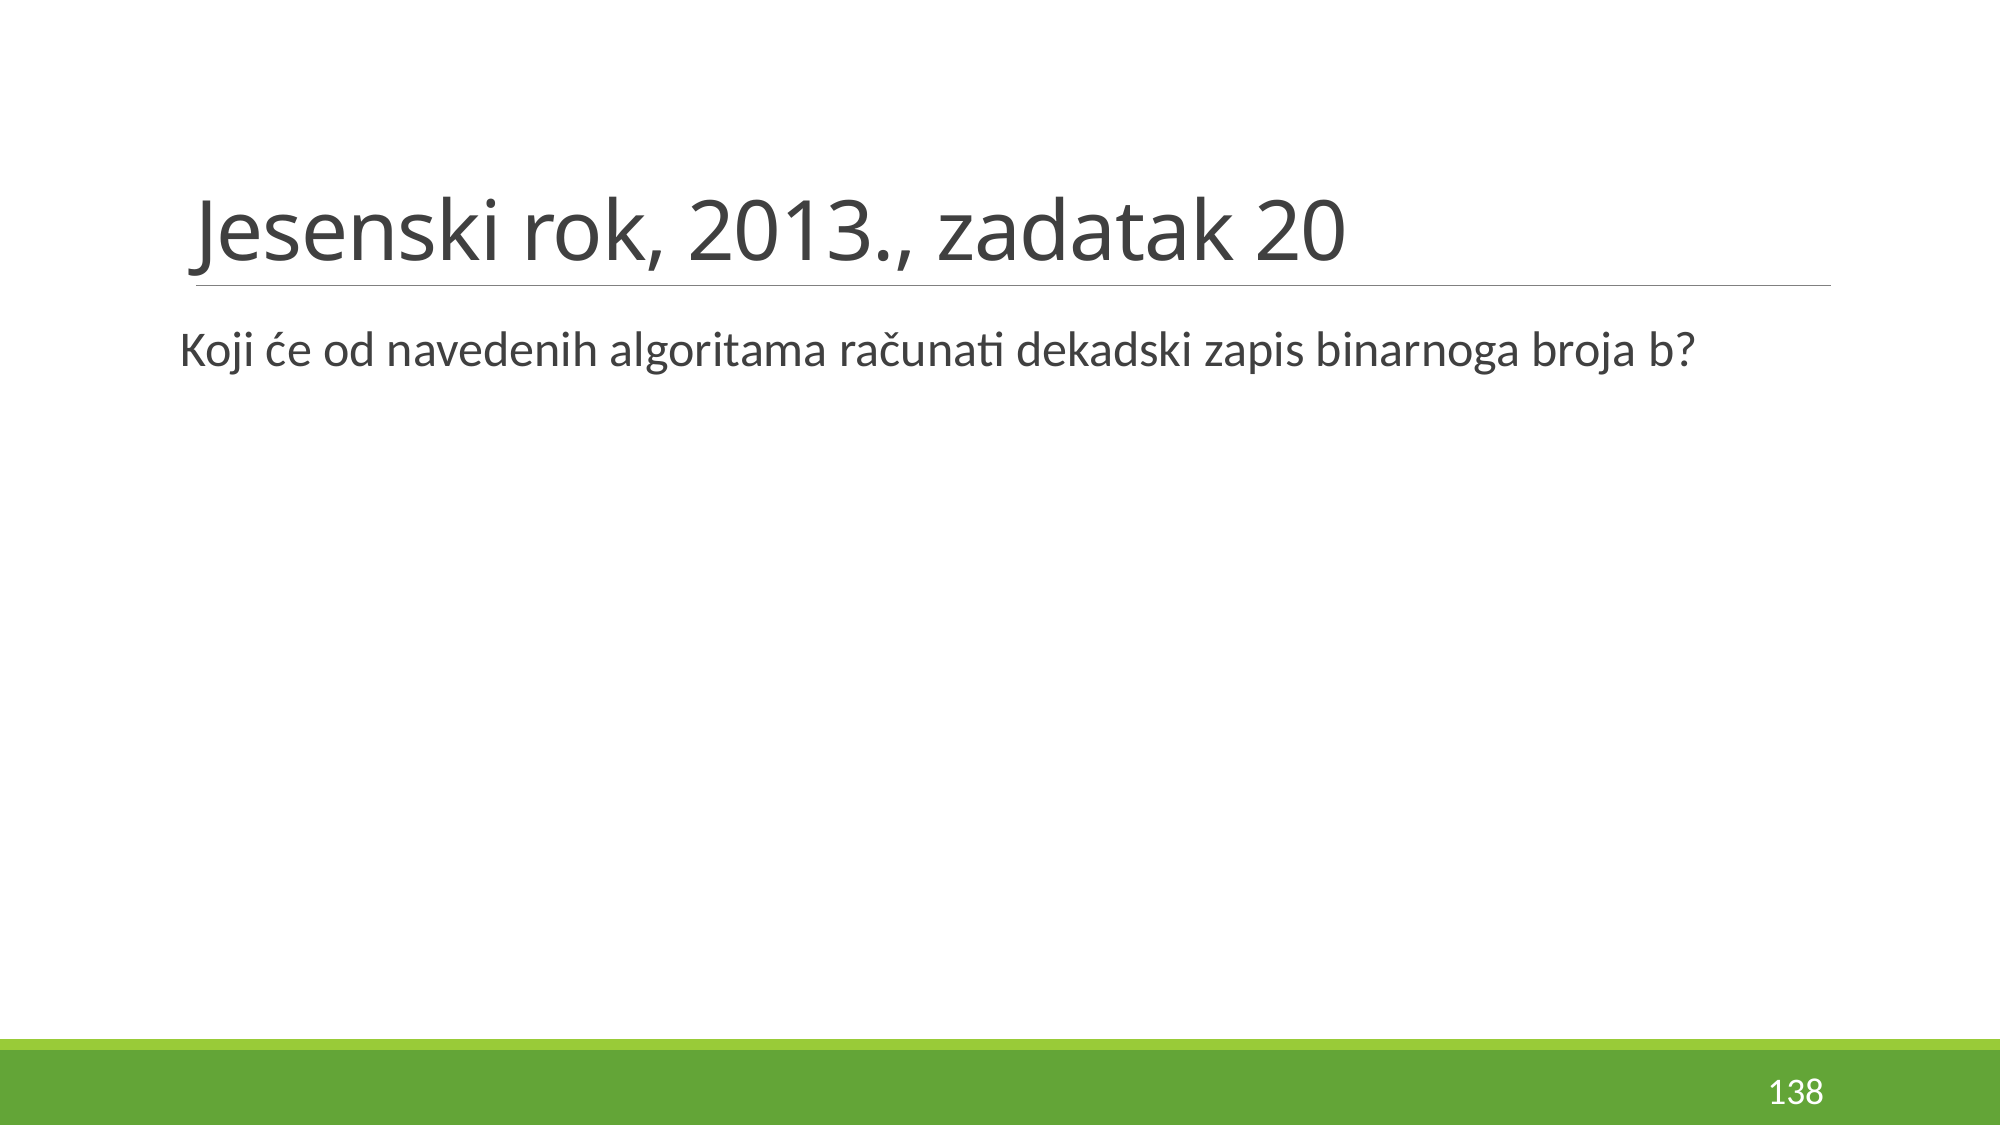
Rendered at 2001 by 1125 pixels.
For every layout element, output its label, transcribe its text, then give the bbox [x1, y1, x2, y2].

title Jesenski rok, 2013., zadatak 20 [180, 47, 1830, 285]
slide_number 138 [1624, 1059, 1840, 1120]
list Koji će od navedenih algoritama računati dekadski zapis binarnoga broja b? [180, 302, 1830, 963]
